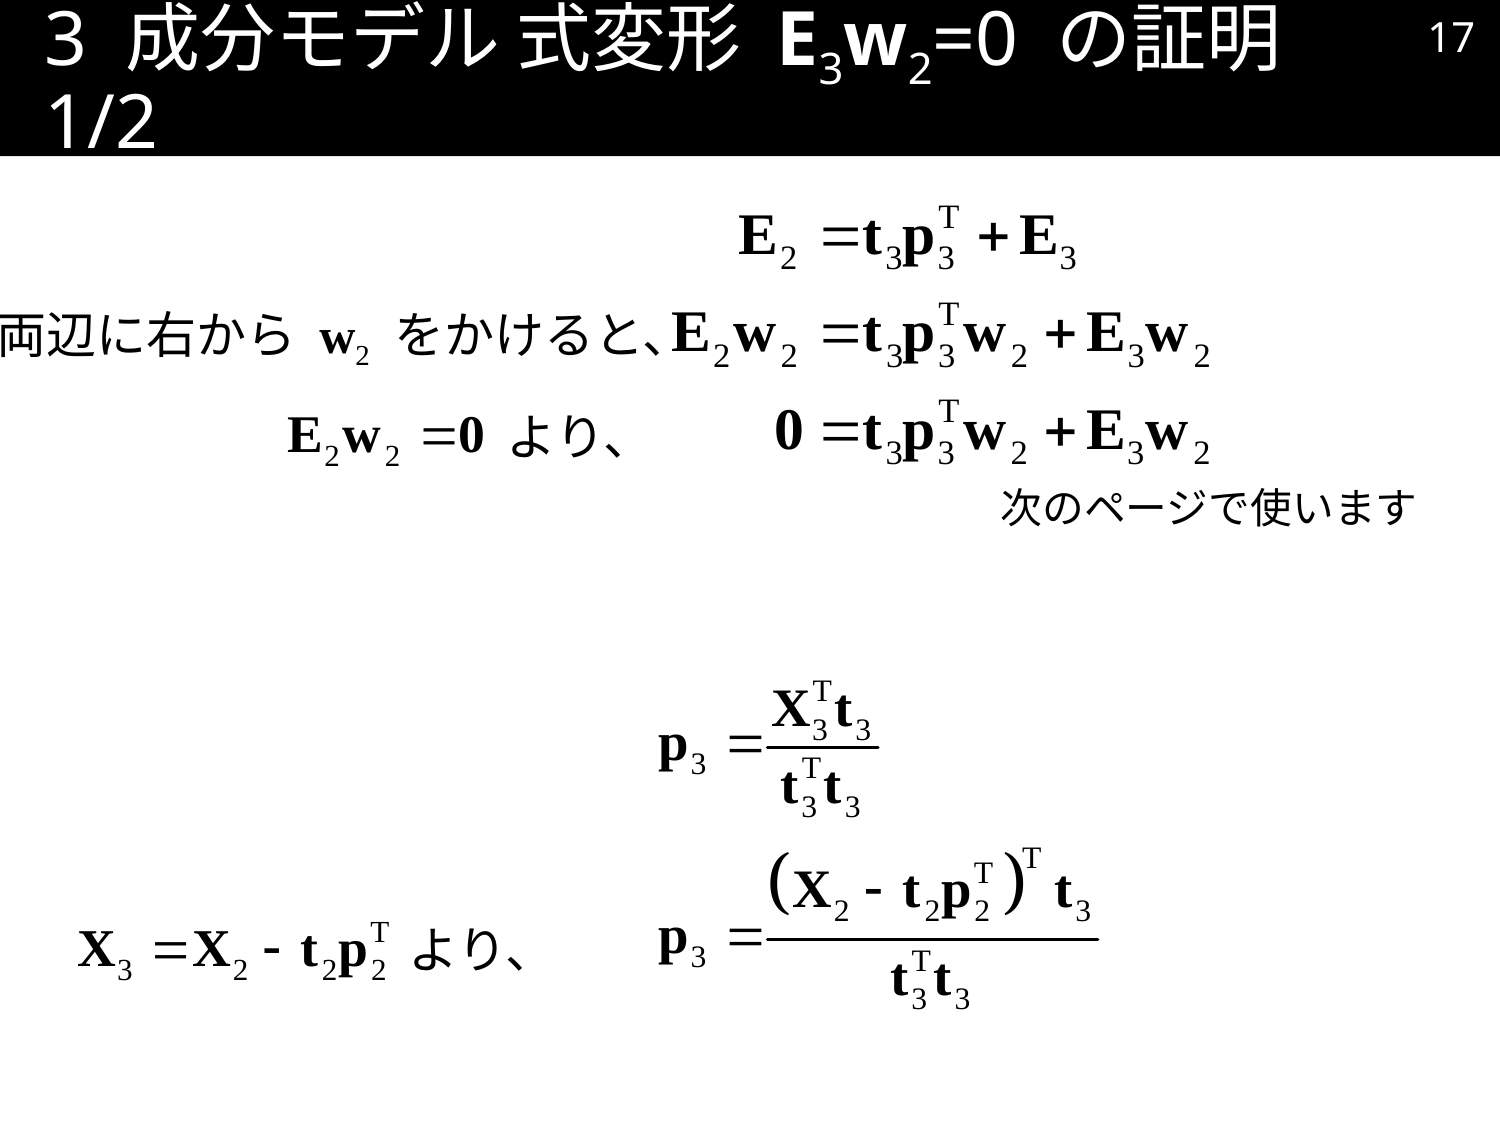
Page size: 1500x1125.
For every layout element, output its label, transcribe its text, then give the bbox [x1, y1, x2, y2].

text_box 次のページで使います [985, 479, 1433, 540]
text_box より、 [400, 917, 571, 987]
text_box 両辺に右から w2 をかけると、 [0, 296, 663, 373]
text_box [68, 908, 400, 993]
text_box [663, 189, 1226, 480]
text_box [279, 399, 495, 480]
title 3 成分モデル 式変形 E3w2=0 の証明 1/2 [29, 30, 1425, 128]
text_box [652, 668, 1109, 1020]
slide_number 16 [1389, 6, 1491, 72]
text_box より、 [495, 405, 663, 474]
